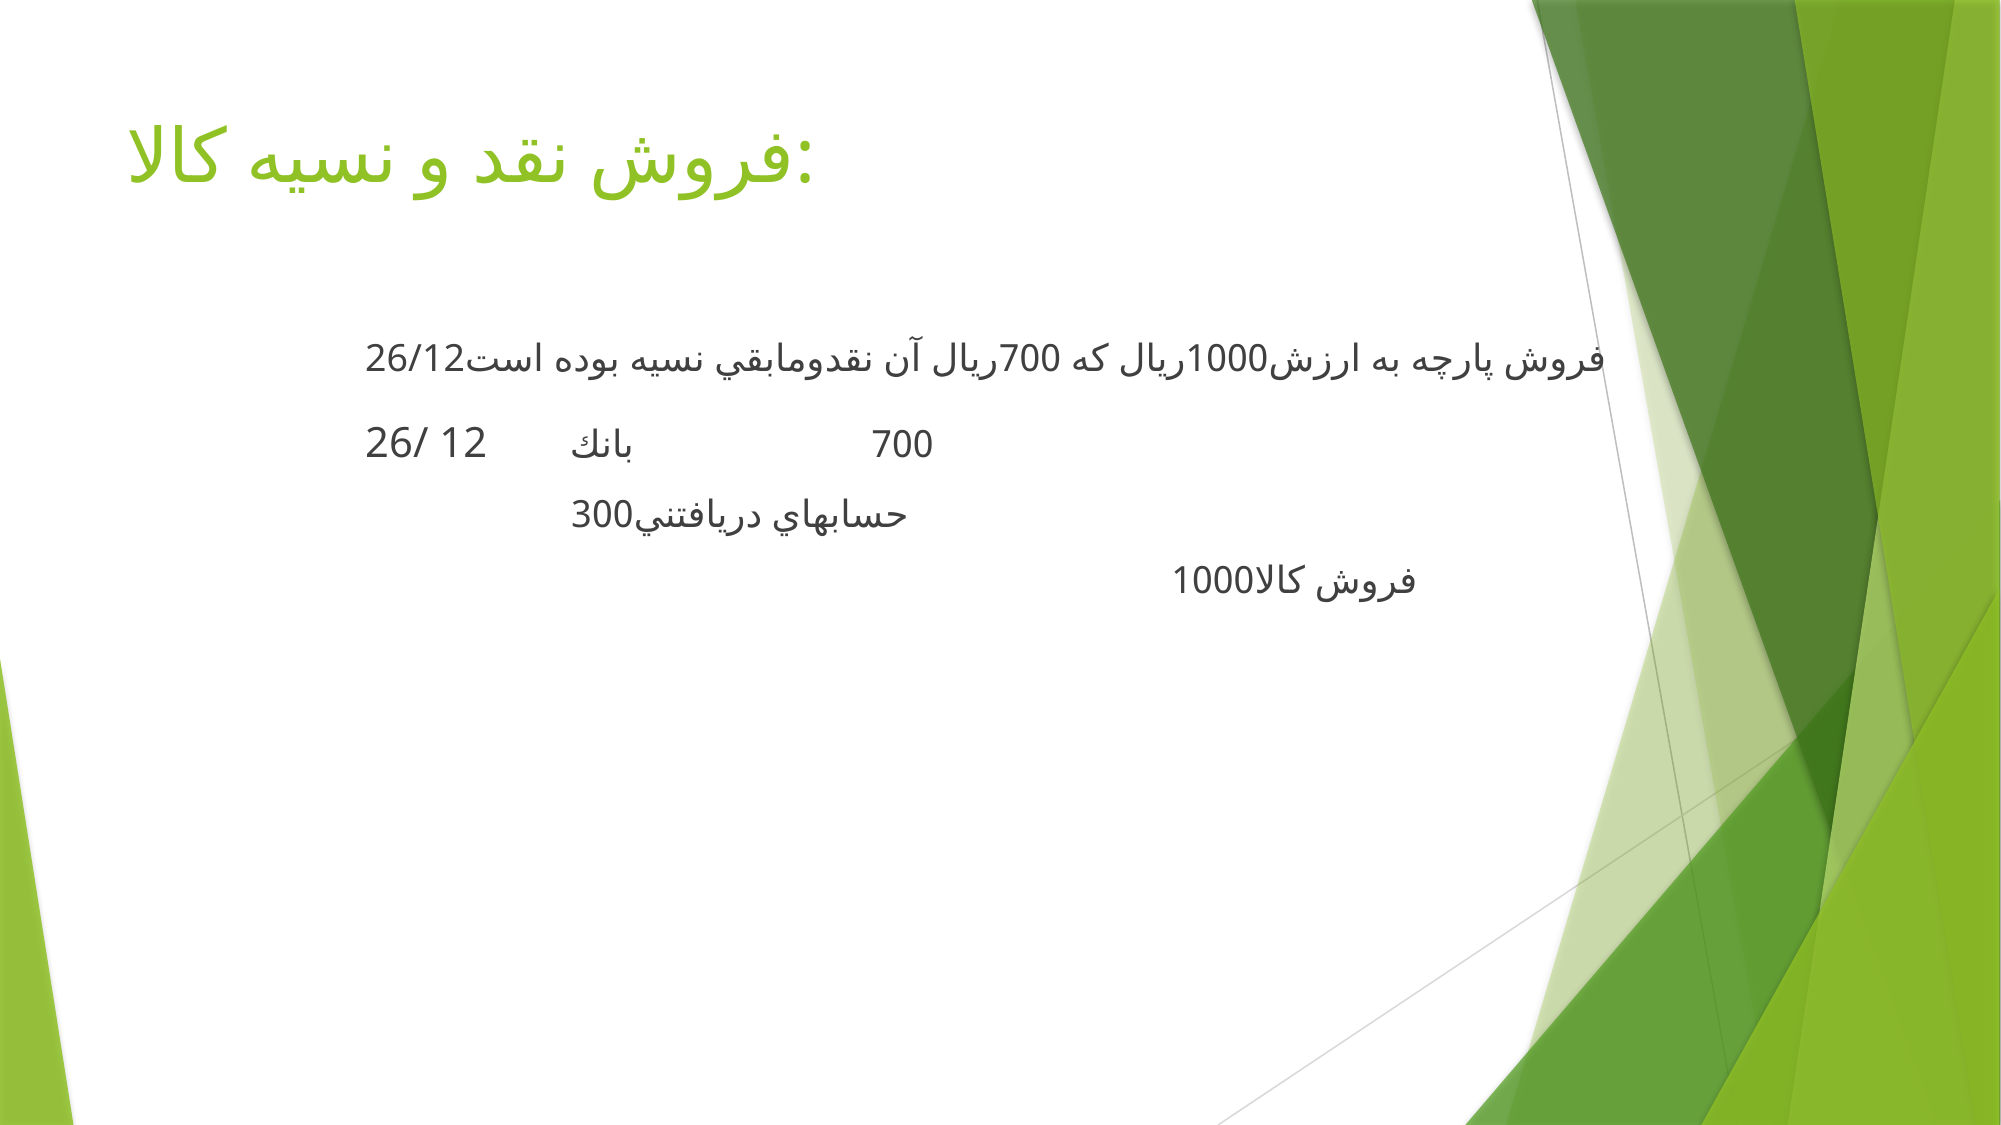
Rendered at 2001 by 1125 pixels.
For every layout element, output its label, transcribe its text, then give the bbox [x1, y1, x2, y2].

list 26/12فروش پارچه به ارزش1000ريال كه 700ريال آن نقدومابقي نسيه بوده است 26/ 12 بانك 700 حسابهاي دريافتني300 فروش كالا1000 [350, 326, 1638, 789]
title فروش نقد و نسيه کالا: [111, 99, 1522, 317]
